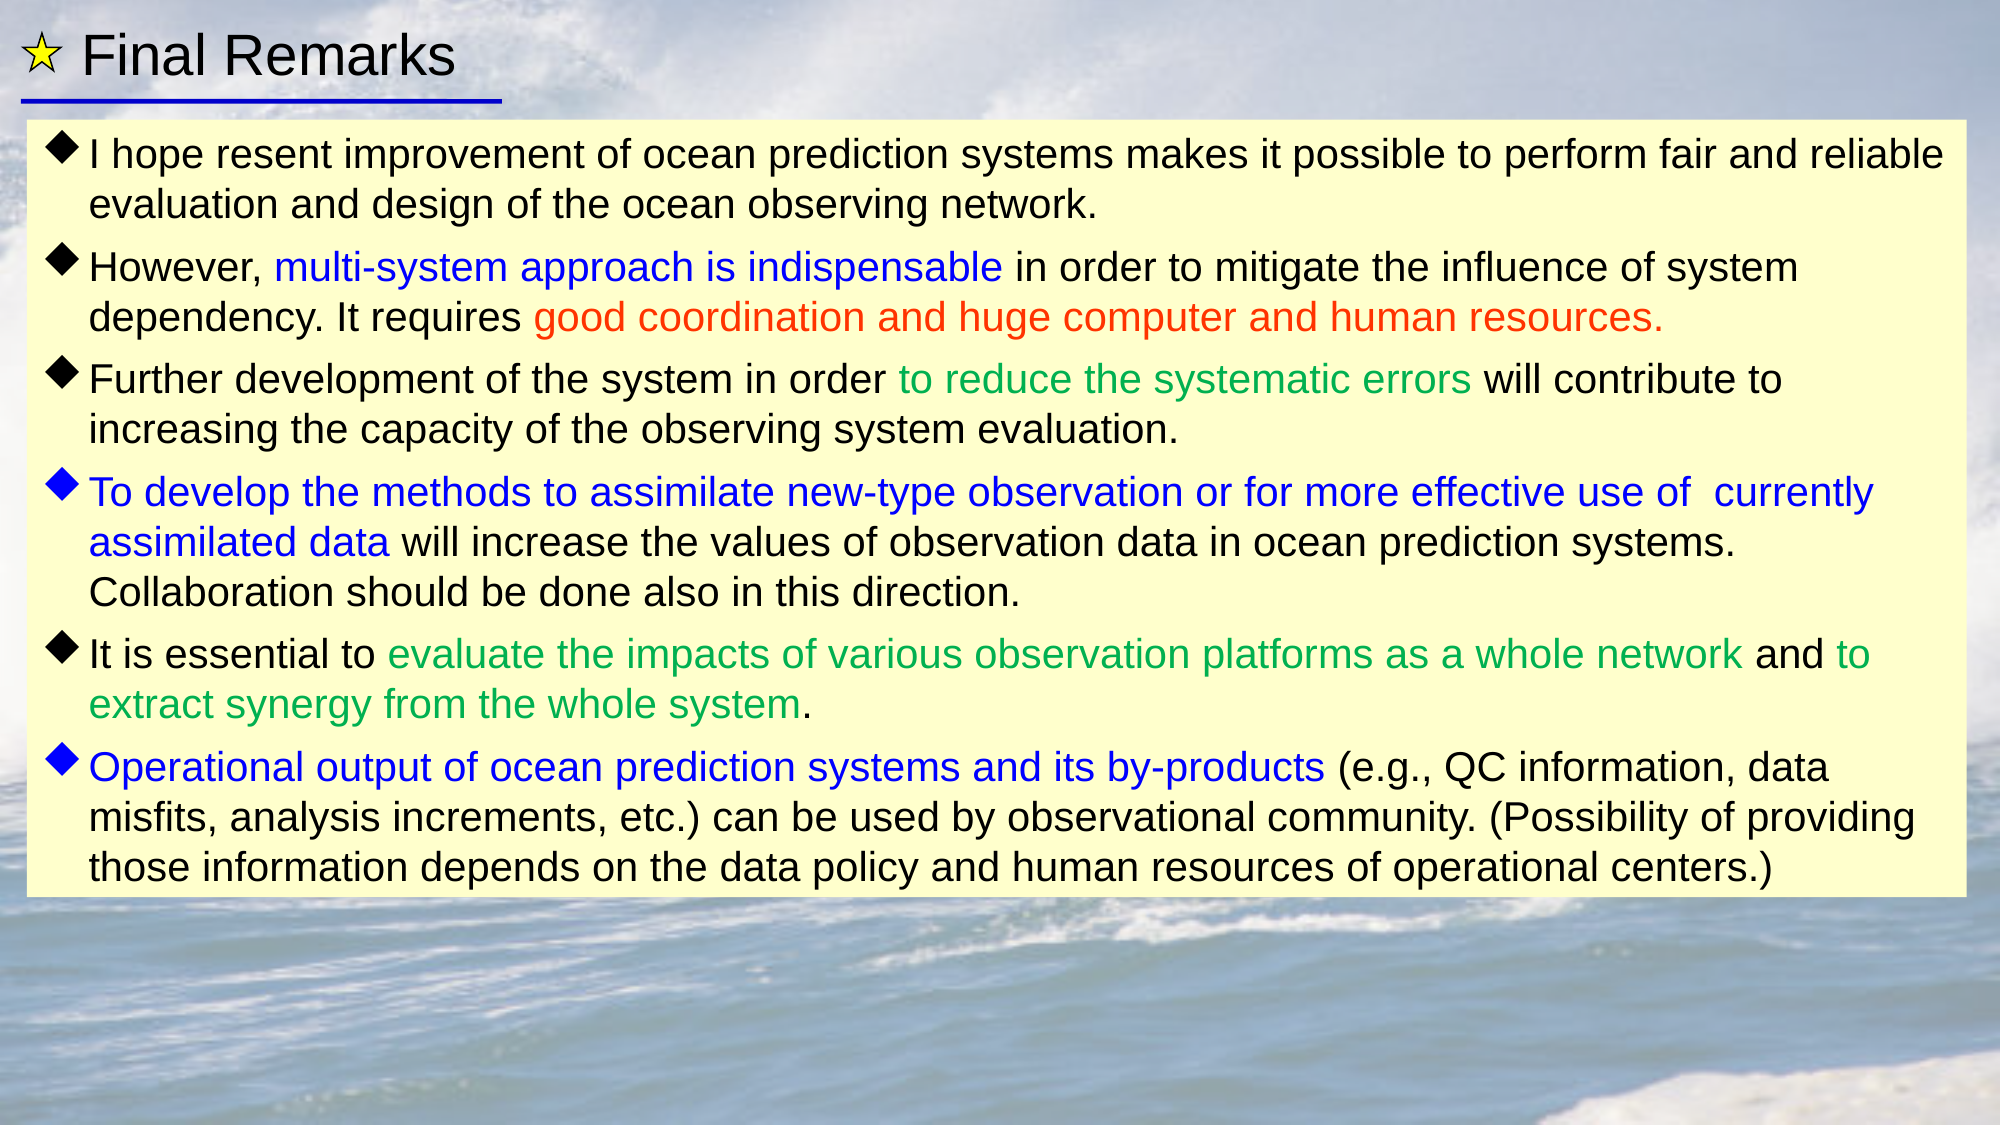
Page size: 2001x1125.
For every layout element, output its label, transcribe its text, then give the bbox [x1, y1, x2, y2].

text_box I hope resent improvement of ocean prediction systems makes it possible to perform fair and reliable evaluation and design of the ocean observing network. However, multi-system approach is indispensable in order to mitigate the influence of system dependency. It requires good coordination and huge computer and human resources. Further development of the system in order to reduce the systematic errors will contribute to increasing the capacity of the observing system evaluation. To develop the methods to assimilate new-type observation or for more effective use of currently assimilated data will increase the values of observation data in ocean prediction systems. Collaboration should be done also in this direction. It is essential to evaluate the impacts of various observation platforms as a whole network and to extract synergy from the whole system. Operational output of ocean prediction systems and its by-products (e.g., QC information, data misfits, analysis increments, etc.) can be used by observational community. (Possibility of providing those information depends on the data policy and human resources of operational centers.) [26, 119, 1967, 898]
title Final Remarks [65, 4, 1963, 100]
text_box [23, 33, 61, 71]
